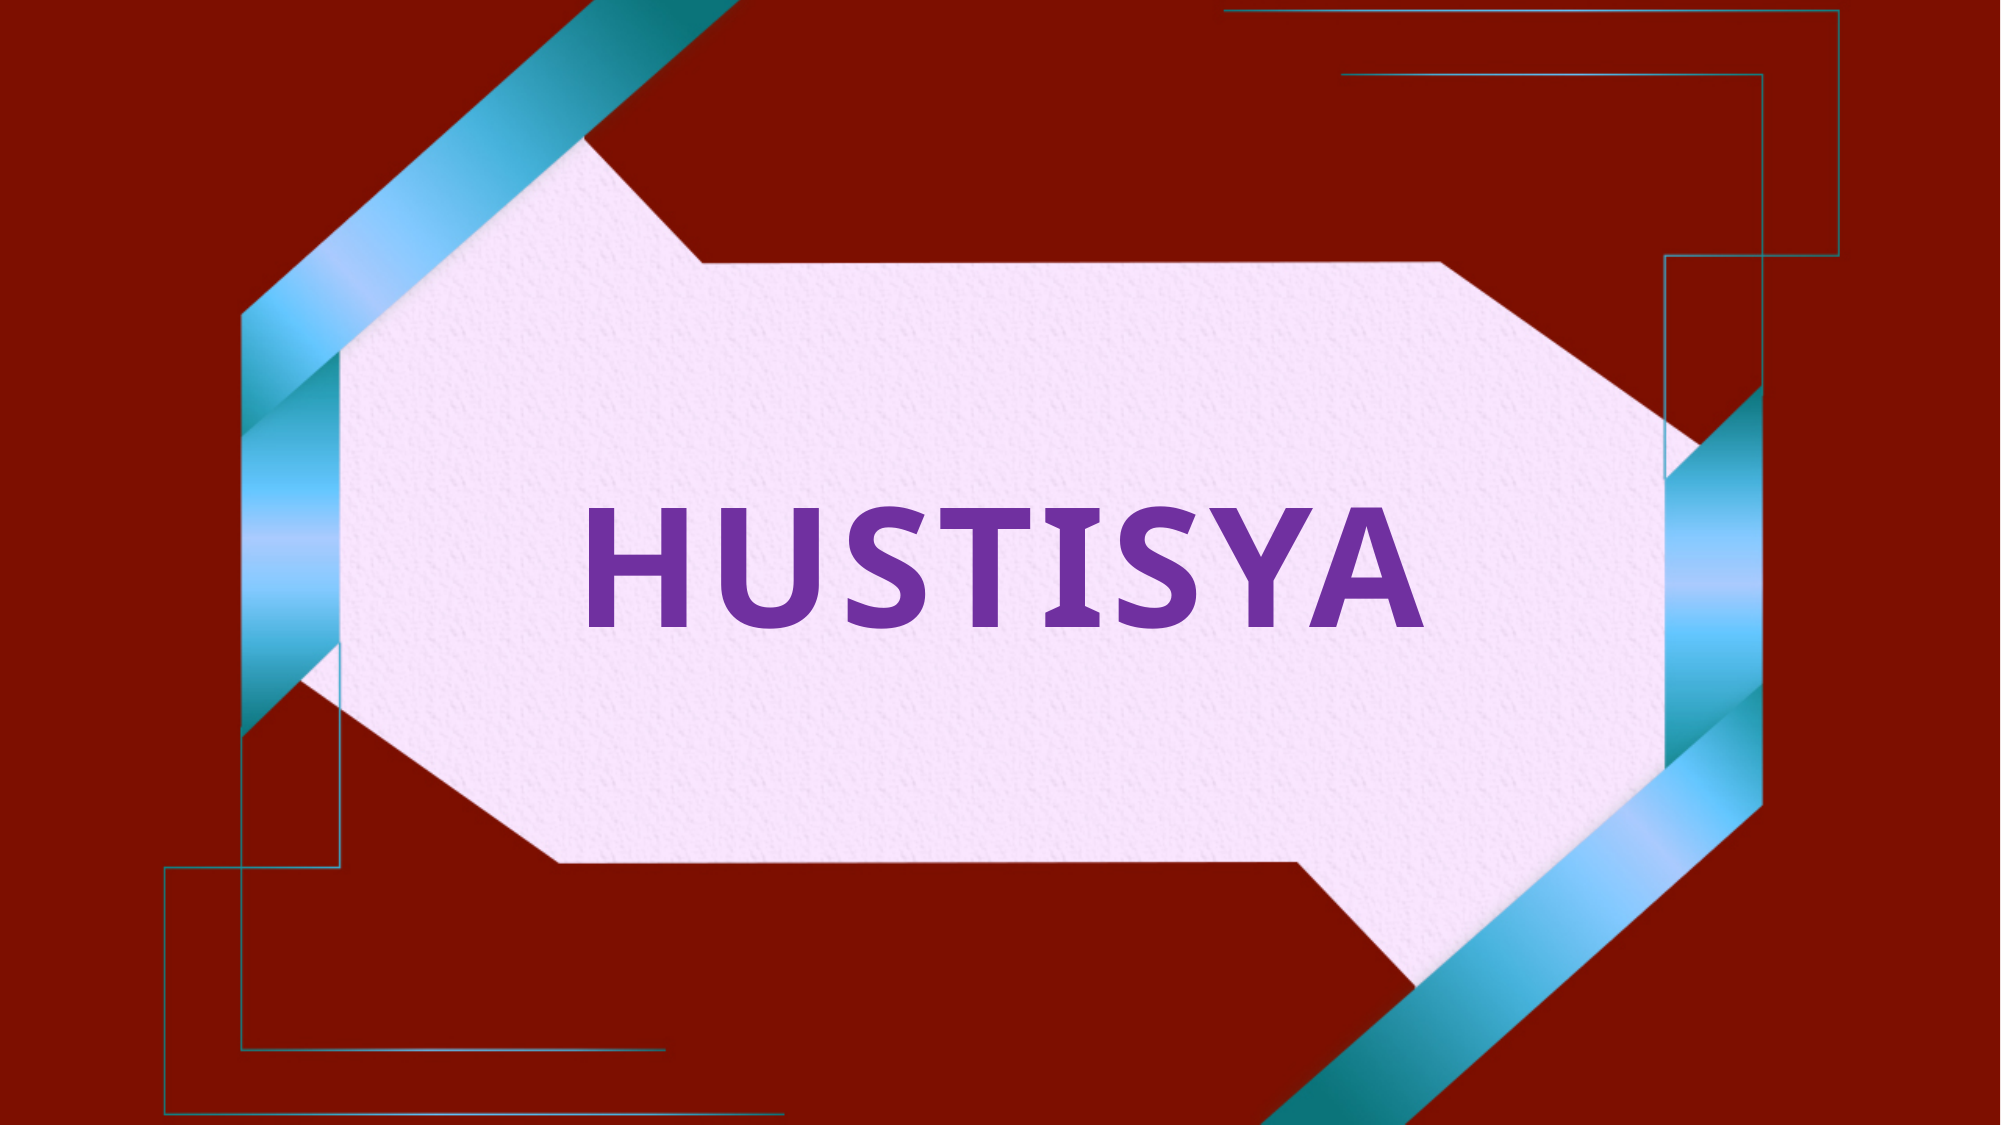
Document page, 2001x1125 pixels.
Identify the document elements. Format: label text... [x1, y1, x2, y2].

text_box HUSTISYA [335, 453, 1664, 669]
picture [0, 0, 2001, 1125]
